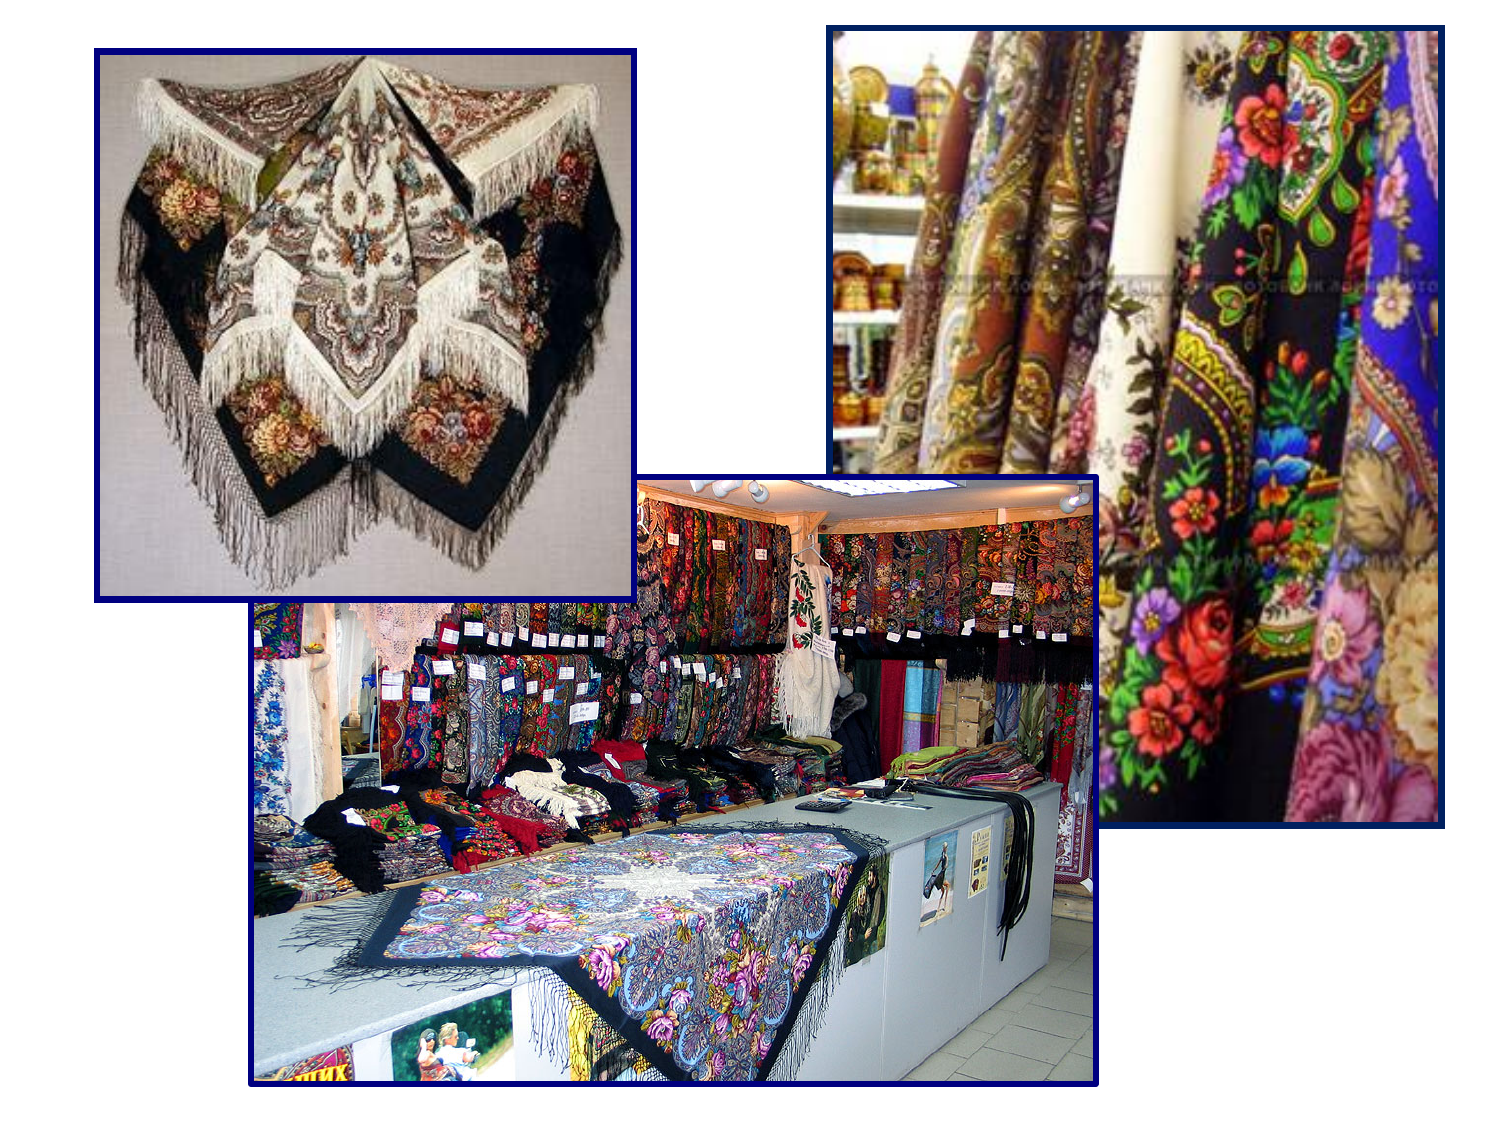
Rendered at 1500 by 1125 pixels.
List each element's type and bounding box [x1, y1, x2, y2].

picture [100, 30, 1439, 1082]
